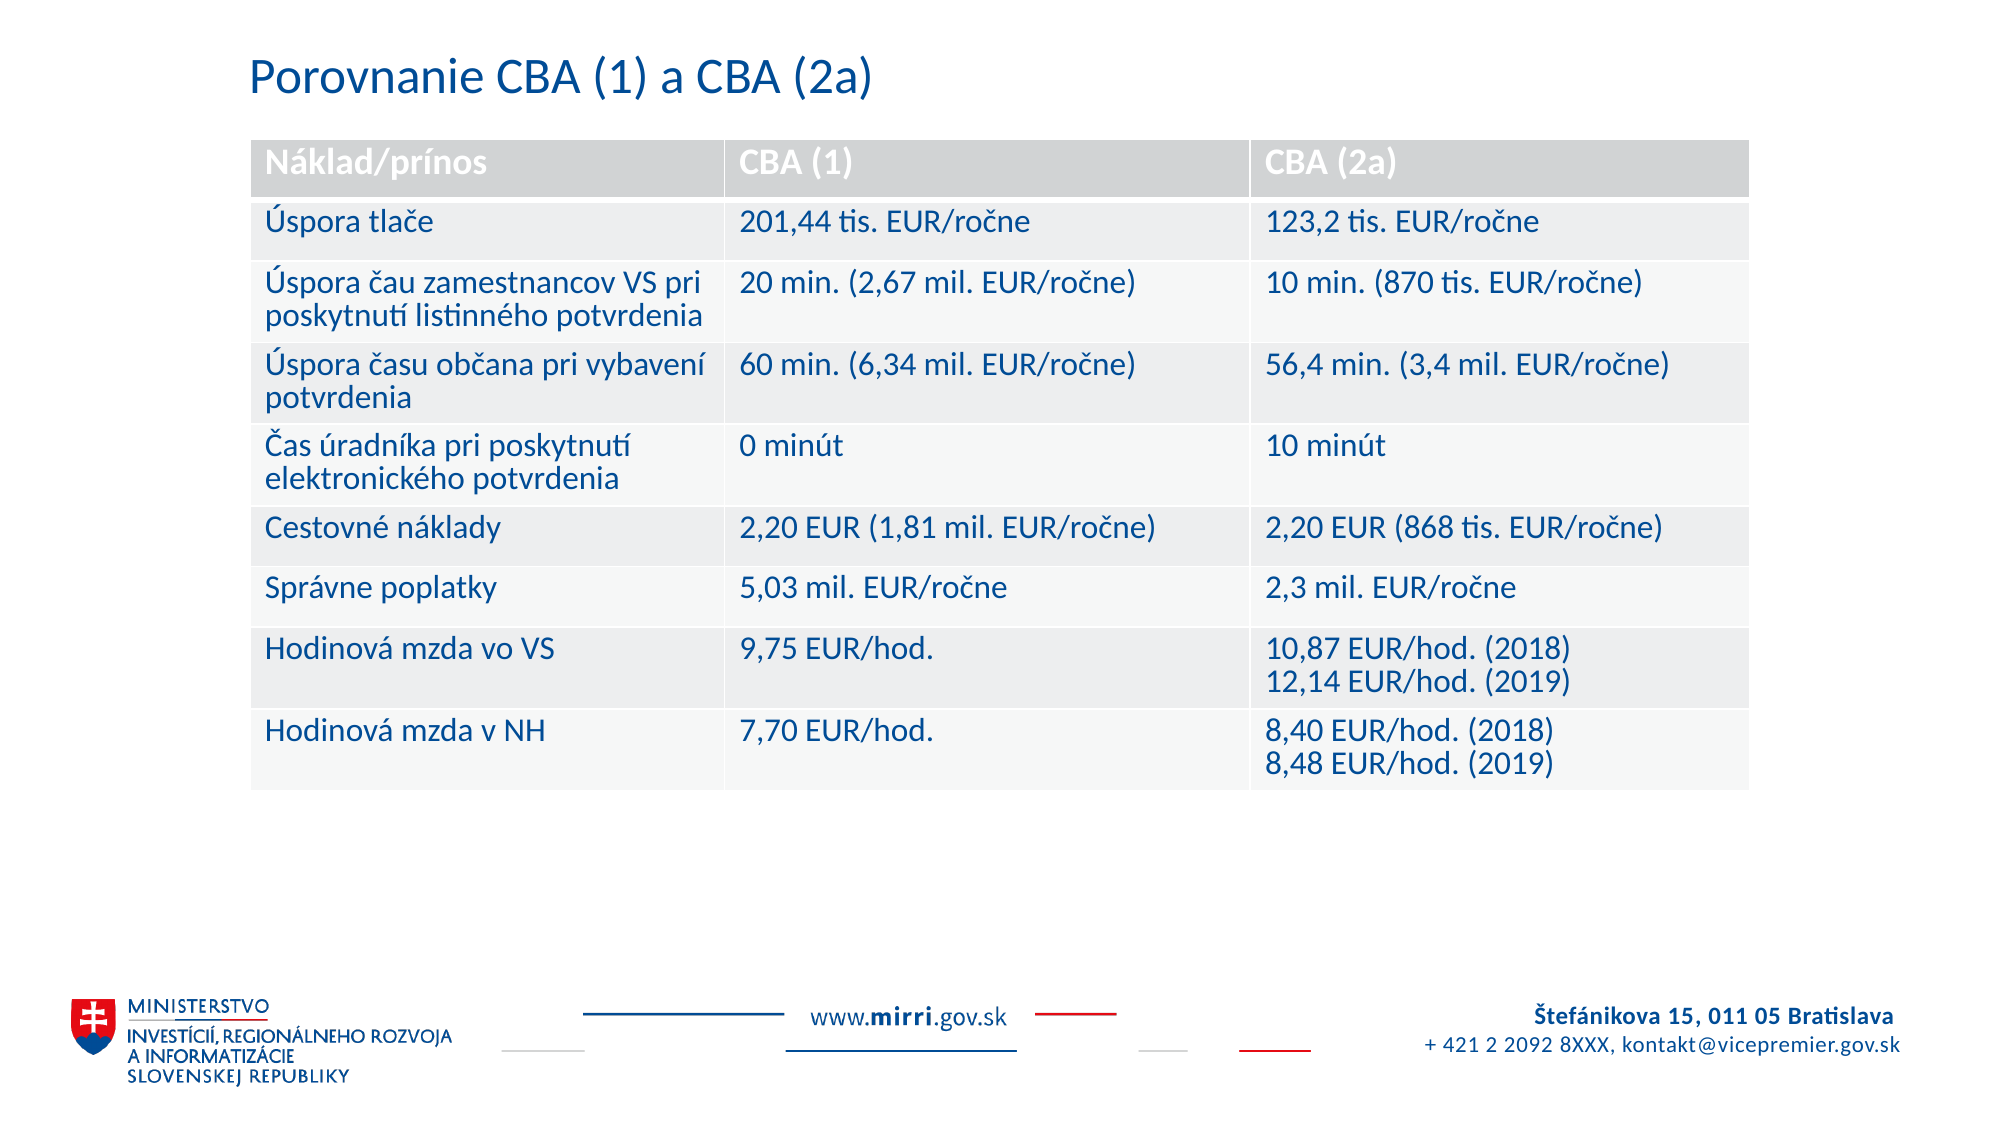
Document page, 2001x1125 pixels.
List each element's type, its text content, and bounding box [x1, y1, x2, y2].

table_cell Hodinová mzda v NH [251, 710, 724, 790]
table_cell 123,2 tis. EUR/ročne [1251, 203, 1749, 260]
table_cell Cestovné náklady [251, 507, 724, 566]
picture [71, 999, 452, 1087]
table_cell 2,20 EUR (1,81 mil. EUR/ročne) [725, 507, 1249, 566]
table_cell Úspora čau zamestnancov VS pri poskytnutí listinného potvrdenia [251, 262, 724, 342]
table_cell 60 min. (6,34 mil. EUR/ročne) [725, 343, 1249, 423]
table_cell 9,75 EUR/hod. [725, 628, 1249, 708]
table_cell Správne poplatky [251, 567, 724, 626]
table_cell 10 minút [1251, 425, 1749, 505]
table_header CBA (1) [725, 140, 1249, 197]
title Porovnanie CBA (1) a CBA (2a) [249, 42, 1750, 138]
table_cell Úspora tlače [251, 203, 724, 260]
table_cell 7,70 EUR/hod. [725, 710, 1249, 790]
table_cell 56,4 min. (3,4 mil. EUR/ročne) [1251, 343, 1749, 423]
table_cell Čas úradníka pri poskytnutí elektronického potvrdenia [251, 425, 724, 505]
table_cell 2,3 mil. EUR/ročne [1251, 567, 1749, 626]
table_cell 20 min. (2,67 mil. EUR/ročne) [725, 262, 1249, 342]
picture [501, 1006, 1311, 1052]
table_cell 201,44 tis. EUR/ročne [725, 203, 1249, 260]
table_cell 10,87 EUR/hod. (2018) 12,14 EUR/hod. (2019) [1251, 628, 1749, 708]
table_cell 10 min. (870 tis. EUR/ročne) [1251, 262, 1749, 342]
table_cell 0 minút [725, 425, 1249, 505]
table_cell 5,03 mil. EUR/ročne [725, 567, 1249, 626]
table_cell Úspora času občana pri vybavení potvrdenia [251, 343, 724, 423]
table_cell 2,20 EUR (868 tis. EUR/ročne) [1251, 507, 1749, 566]
table_cell 8,40 EUR/hod. (2018) 8,48 EUR/hod. (2019) [1251, 710, 1749, 790]
table_header Náklad/prínos [251, 140, 724, 197]
table_header CBA (2a) [1251, 140, 1749, 197]
table_cell Hodinová mzda vo VS [251, 628, 724, 708]
